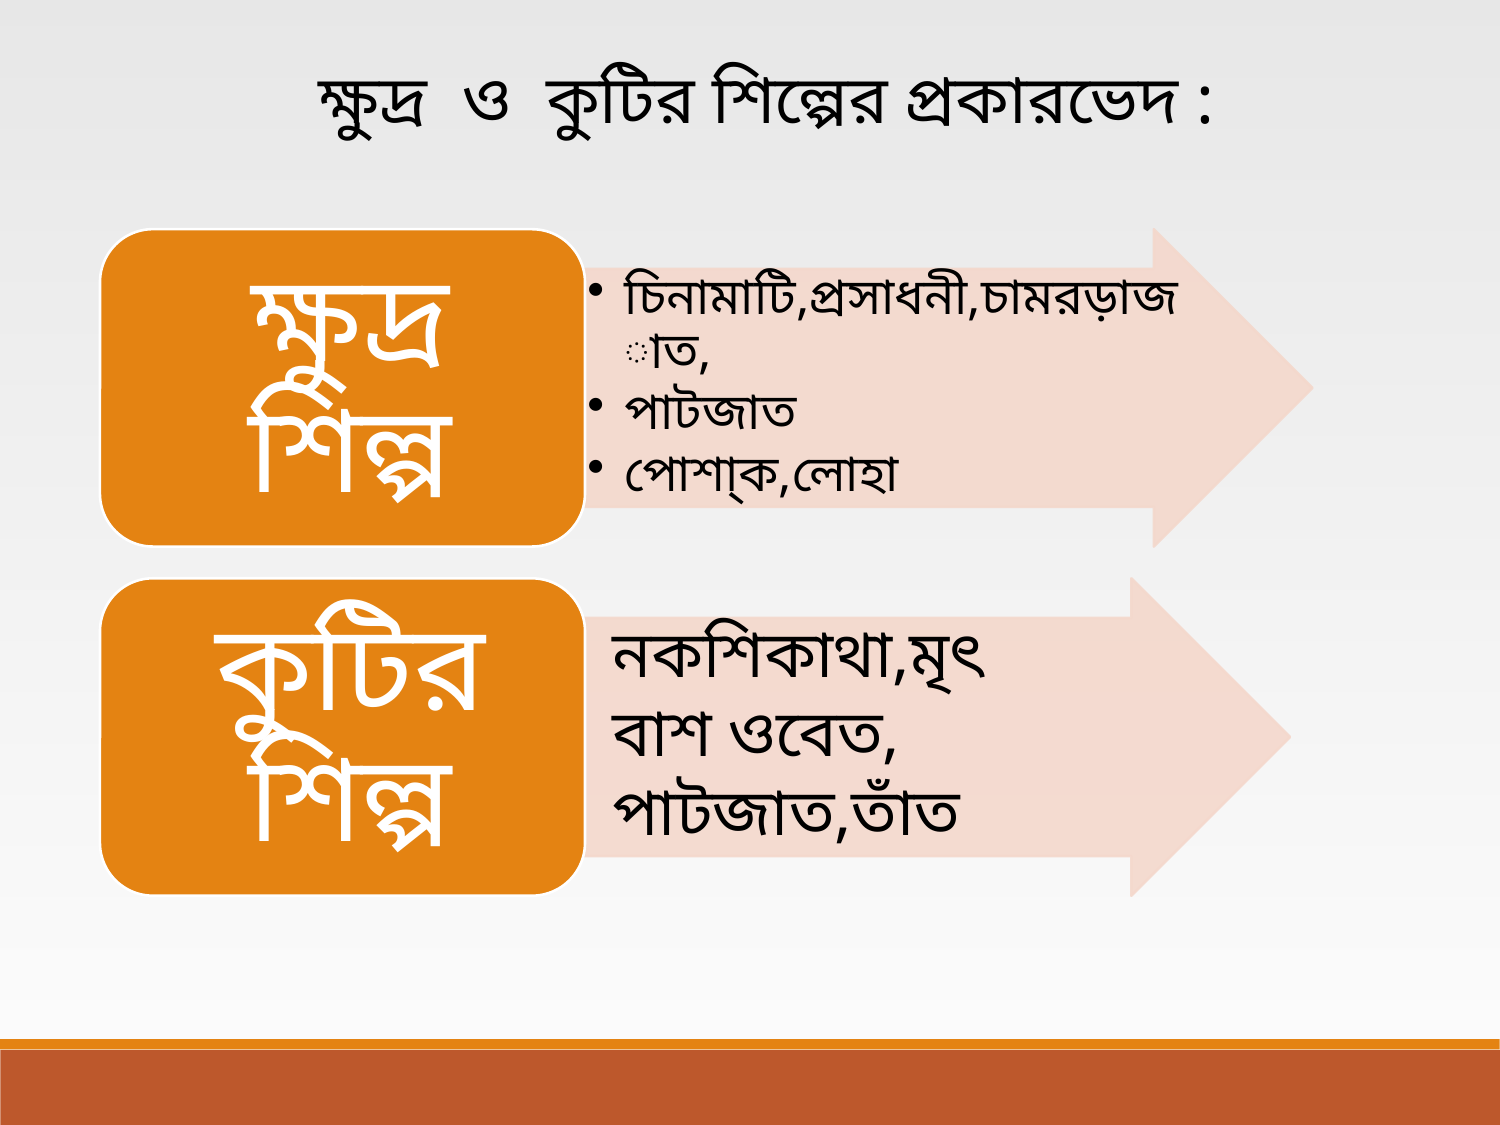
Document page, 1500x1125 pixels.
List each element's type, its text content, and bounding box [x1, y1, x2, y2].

text_box ক্ষুদ্র ও কুটির শিল্পের প্রকারভেদ : [275, 49, 1275, 145]
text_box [99, 228, 1313, 897]
